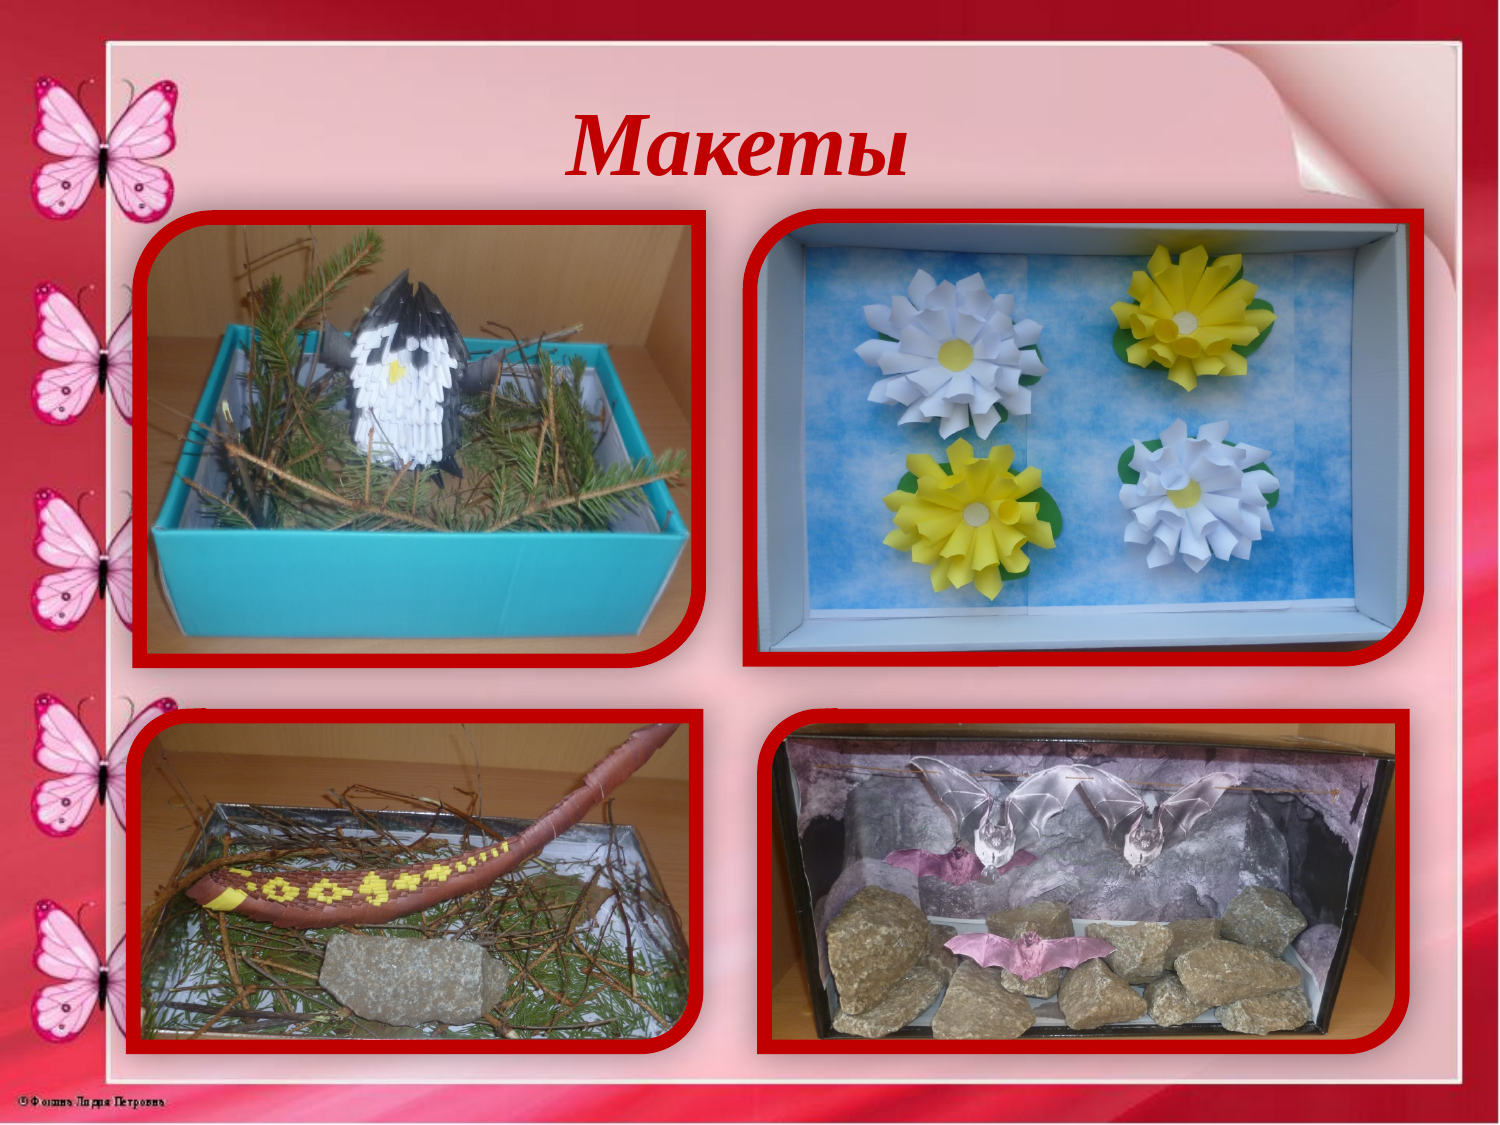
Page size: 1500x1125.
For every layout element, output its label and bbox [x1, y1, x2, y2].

picture [0, 0, 1500, 1125]
list [139, 217, 699, 662]
